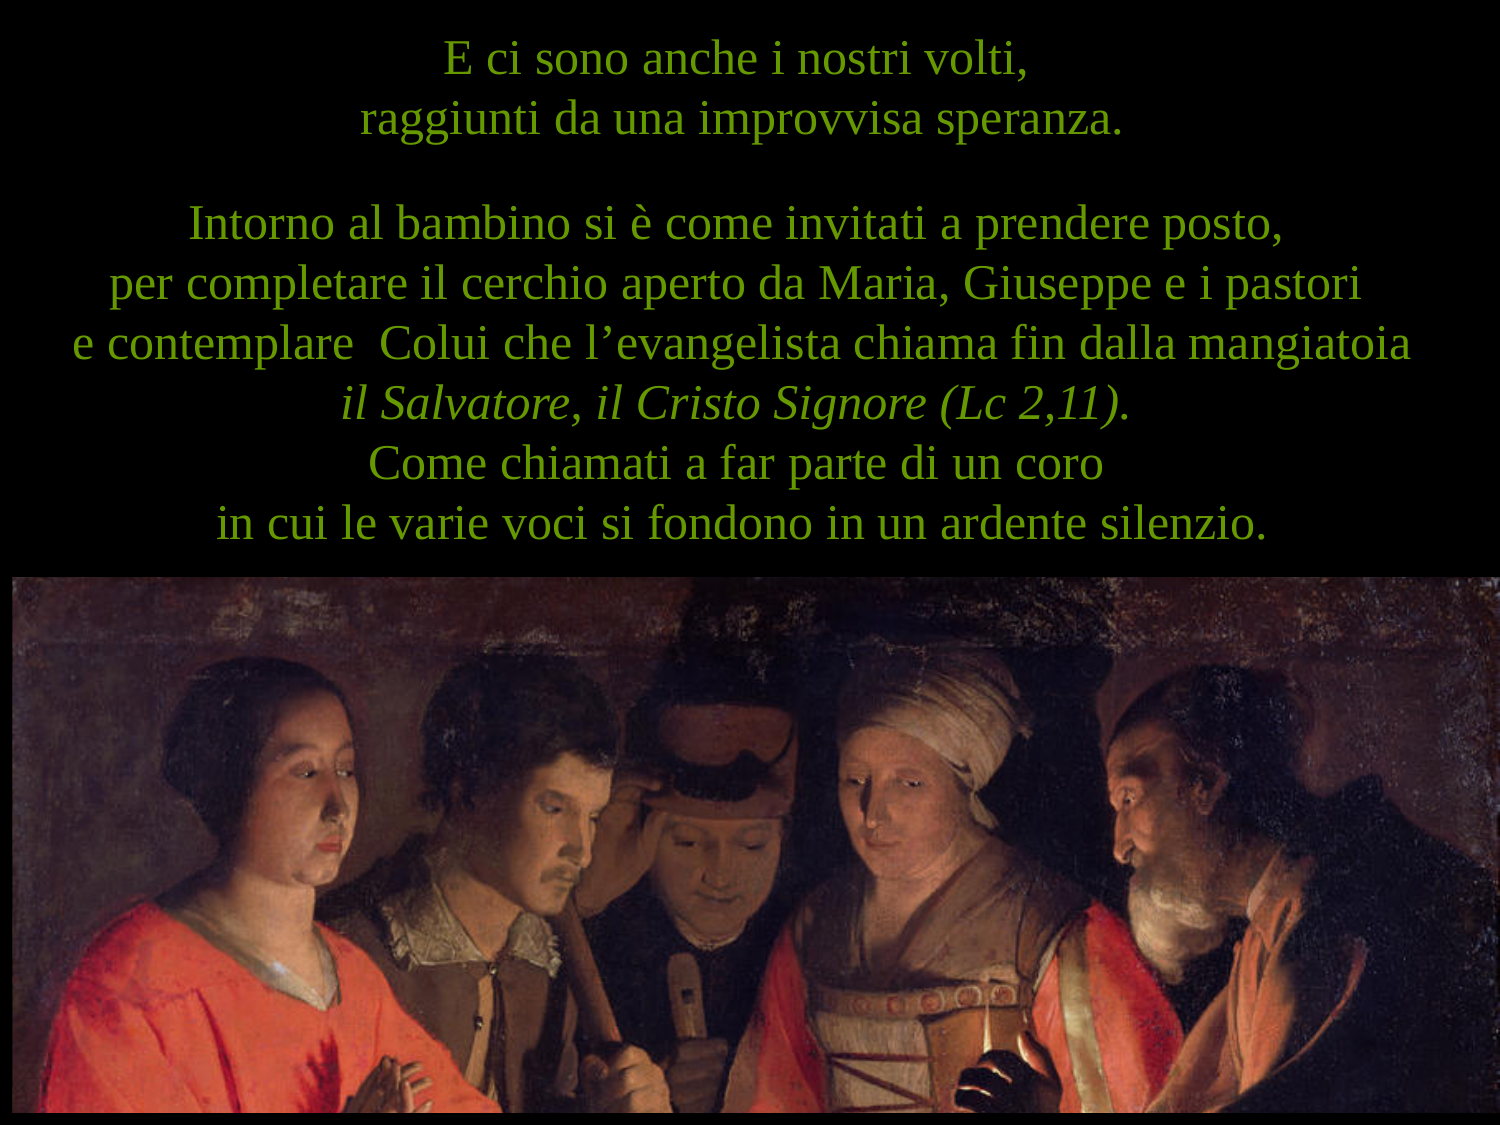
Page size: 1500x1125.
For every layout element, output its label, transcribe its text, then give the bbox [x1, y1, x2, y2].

text_box E ci sono anche i nostri volti, raggiunti da una improvvisa speranza. Intorno al bambino si è come invitati a prendere posto, per completare il cerchio aperto da Maria, Giuseppe e i pastori e contemplare Colui che l’evangelista chiama fin dalla mangiatoia il Salvatore, il Cristo Signore (Lc 2,11). Come chiamati a far parte di un coro in cui le varie voci si fondono in un ardente silenzio. [1, 16, 1484, 557]
picture [12, 576, 1500, 1113]
